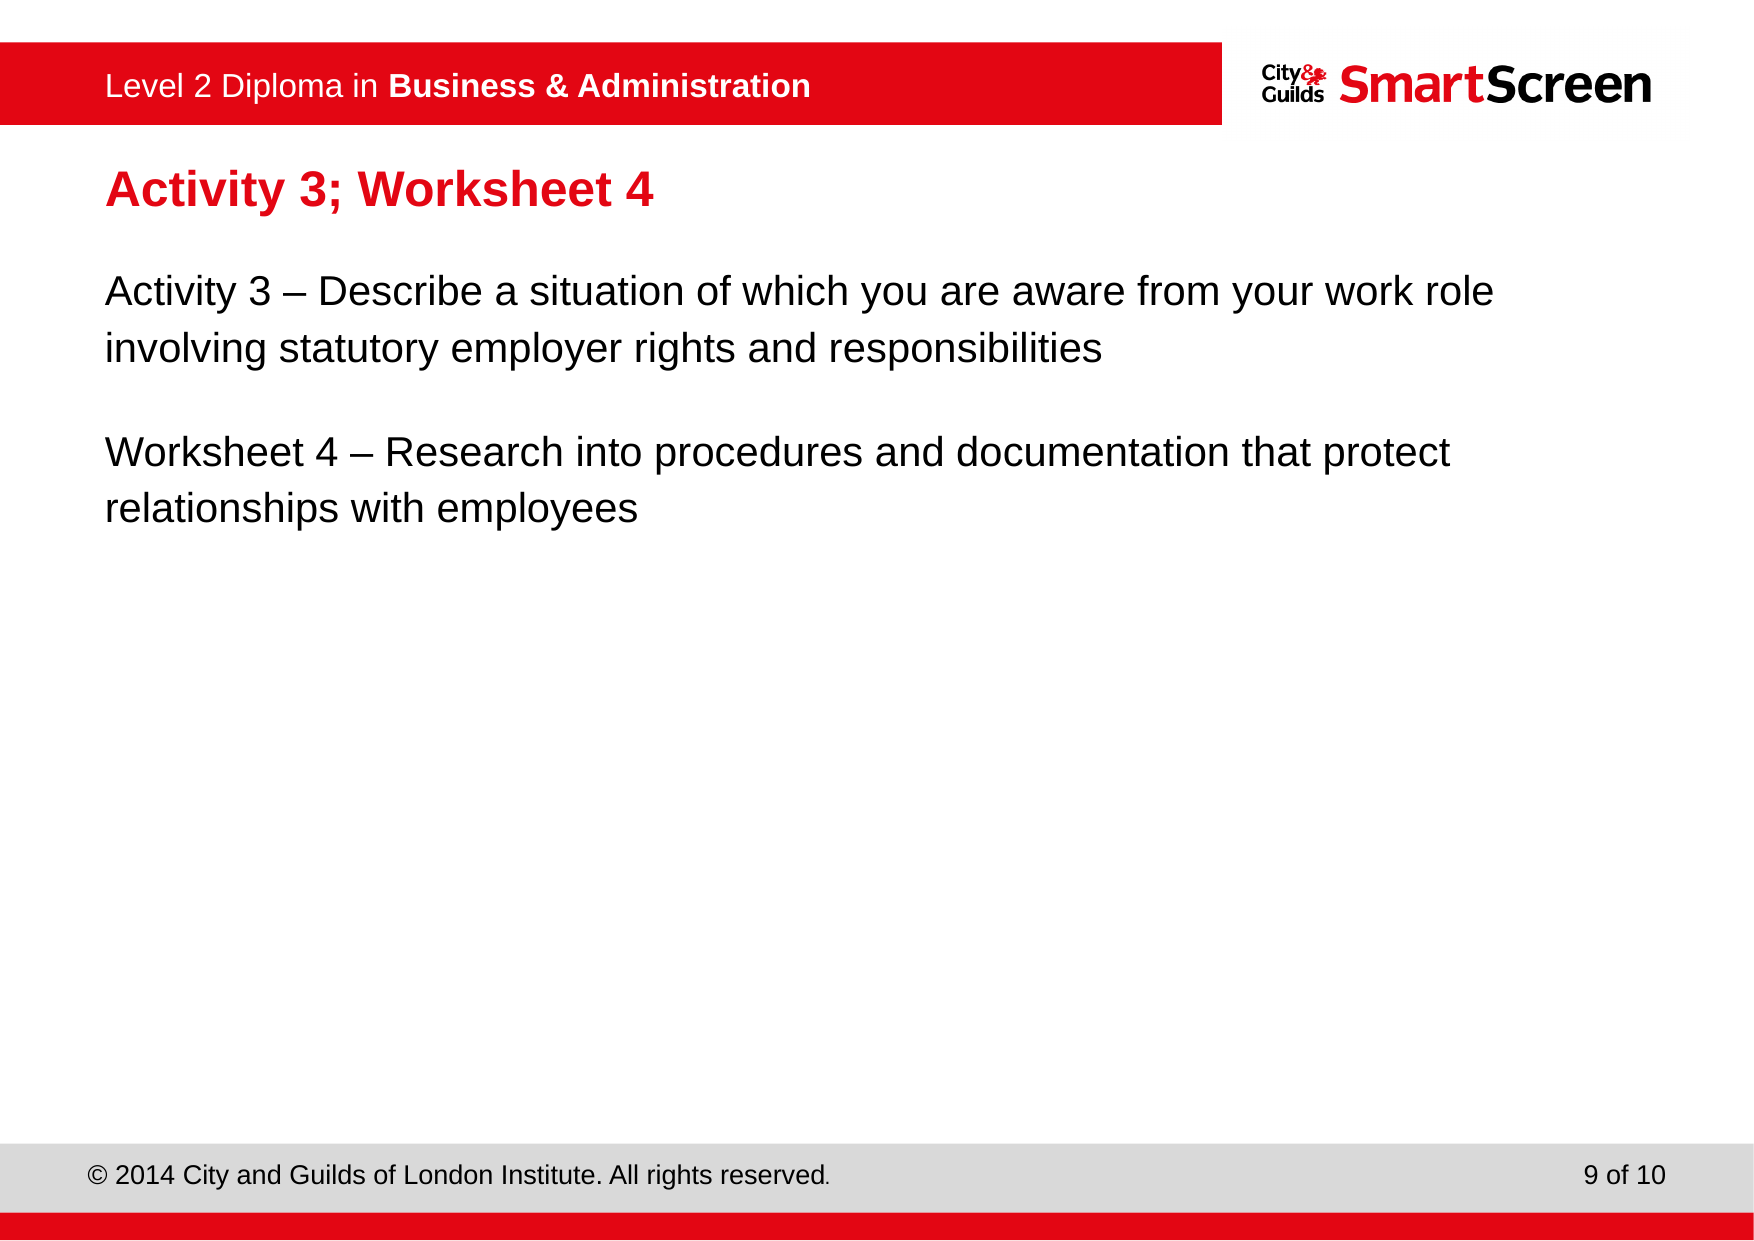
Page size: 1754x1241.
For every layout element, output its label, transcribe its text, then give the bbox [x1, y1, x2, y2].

picture [1222, 26, 1690, 141]
title Activity 3; Worksheet 4 [87, 151, 1665, 221]
list Activity 3 – Describe a situation of which you are aware from your work role involving statutory employer rights and responsibilities Worksheet 4 – Research into procedures and documentation that protect relationships with employees [87, 247, 1667, 1109]
